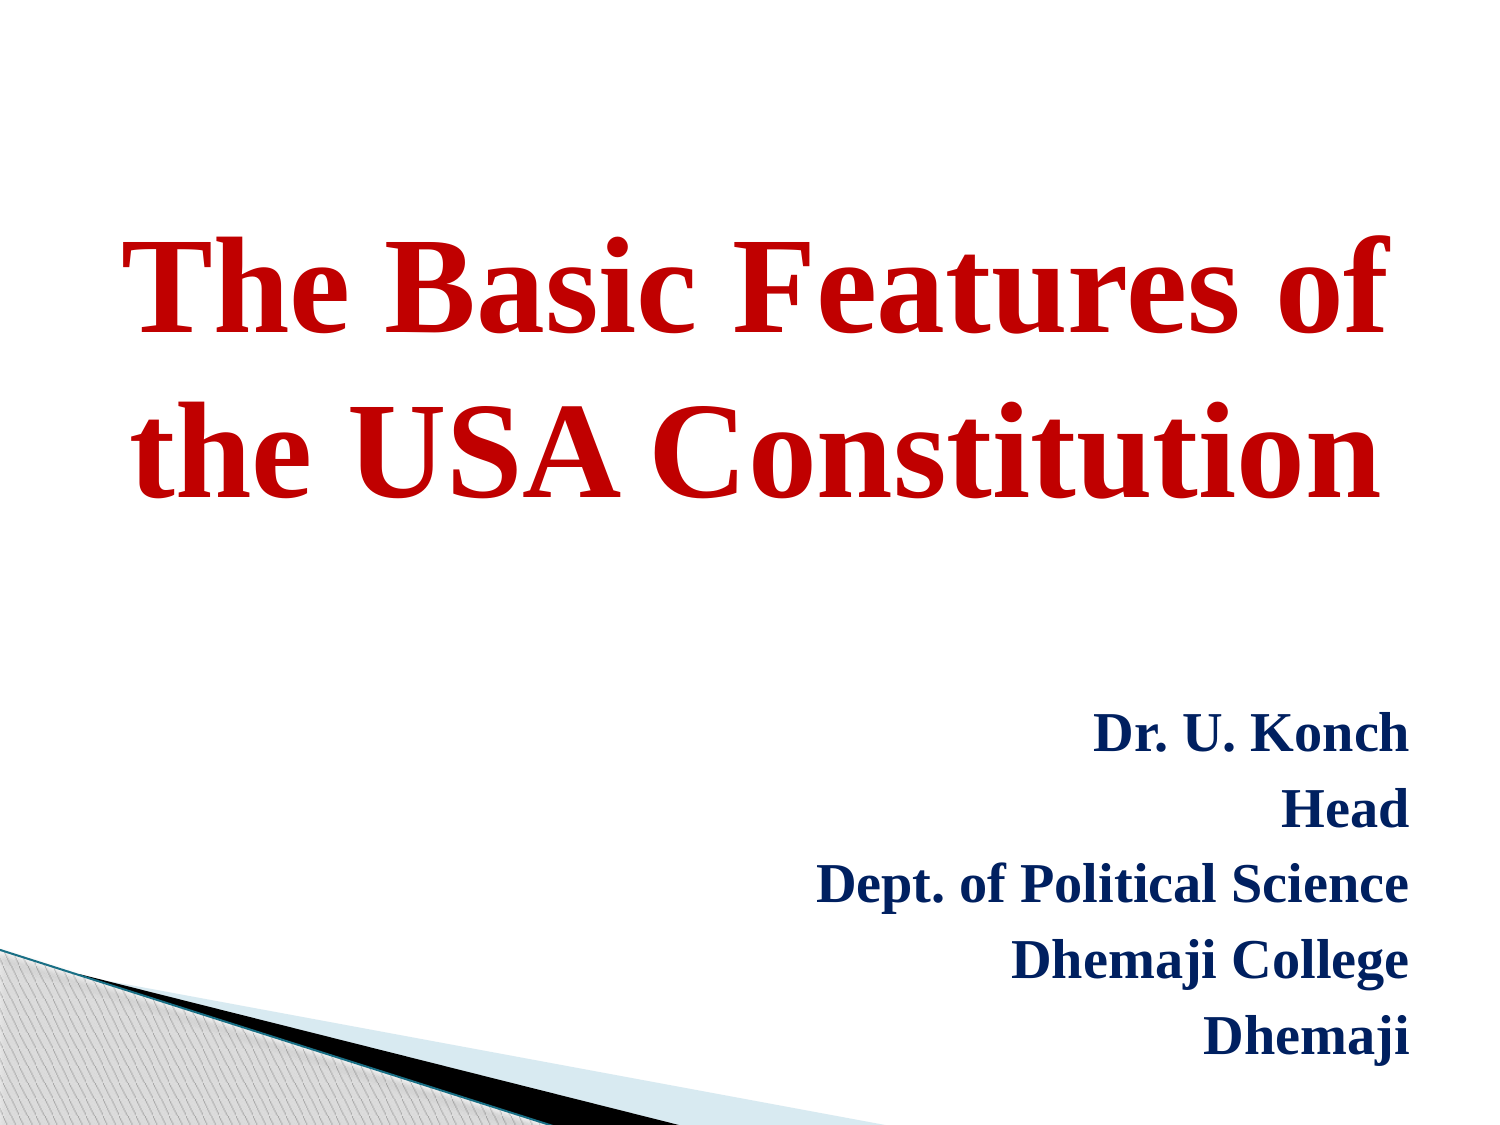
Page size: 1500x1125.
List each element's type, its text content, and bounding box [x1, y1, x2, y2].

list Dr. U. Konch Head Dept. of Political Science Dhemaji College Dhemaji [75, 687, 1425, 1125]
title The Basic Features of the USA Constitution [50, 45, 1463, 675]
